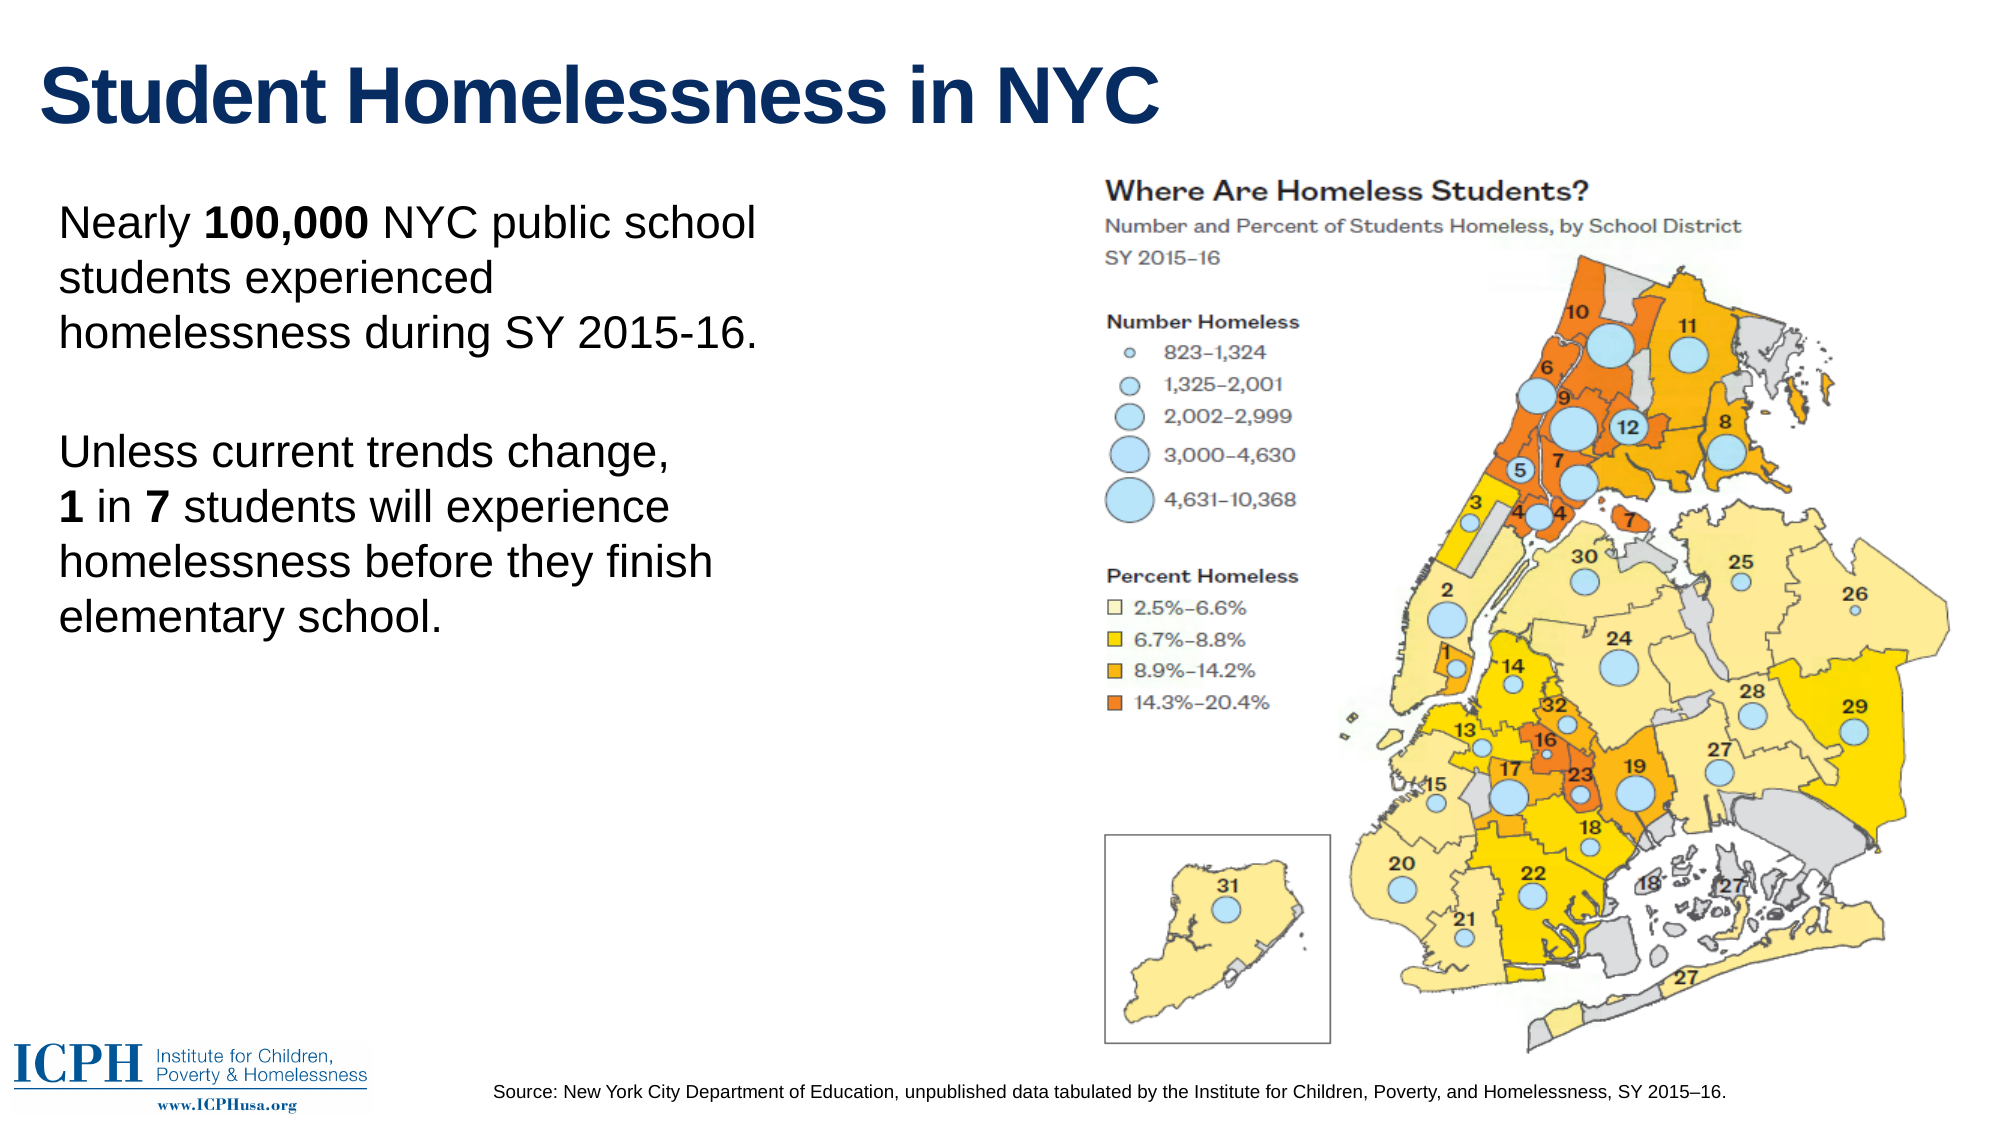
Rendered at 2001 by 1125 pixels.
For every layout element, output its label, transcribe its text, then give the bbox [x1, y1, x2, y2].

title Student Homelessness in NYC [24, 35, 1977, 148]
picture [10, 1042, 373, 1115]
picture [1081, 162, 1954, 1065]
text_box Source: New York City Department of Education, unpublished data tabulated by the Institute for Children, Poverty, and Homelessness, SY 2015–16. [478, 1072, 1982, 1110]
text_box Nearly 100,000 NYC public school students experienced homelessness during SY 2015-16. Unless current trends change, 1 in 7 students will experience homelessness before they finish elementary school. [43, 185, 780, 822]
